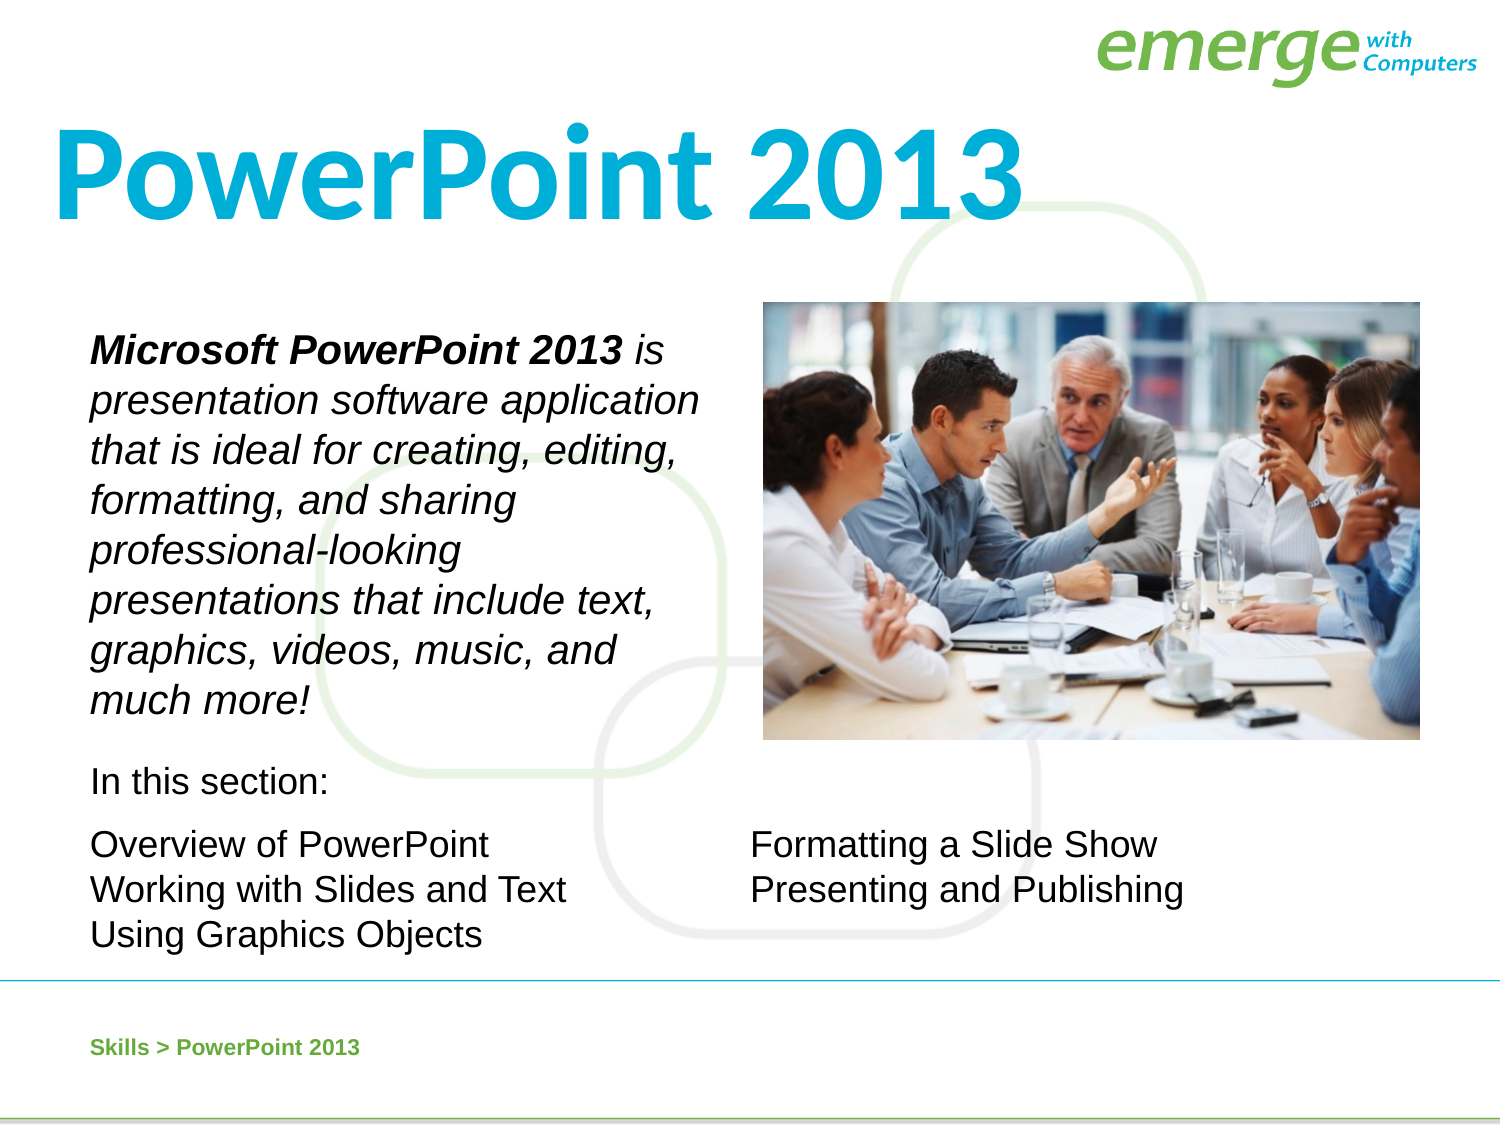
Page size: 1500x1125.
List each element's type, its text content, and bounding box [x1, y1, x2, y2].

text_box Microsoft PowerPoint 2013 is presentation software application that is ideal for creating, editing, formatting, and sharing professional-looking presentations that include text, graphics, videos, music, and much more! [75, 315, 725, 726]
list Skills > PowerPoint 2013 [75, 1025, 950, 1075]
picture [24, 185, 1500, 979]
picture [1074, 0, 1500, 109]
text_box PowerPoint 2013 [37, 74, 1413, 300]
list Overview of PowerPoint Working with Slides and Text Using Graphics Objects Formatting a Slide Show Presenting and Publishing [75, 812, 1425, 988]
picture [0, 982, 1500, 1125]
text_box In this section: [75, 749, 345, 810]
